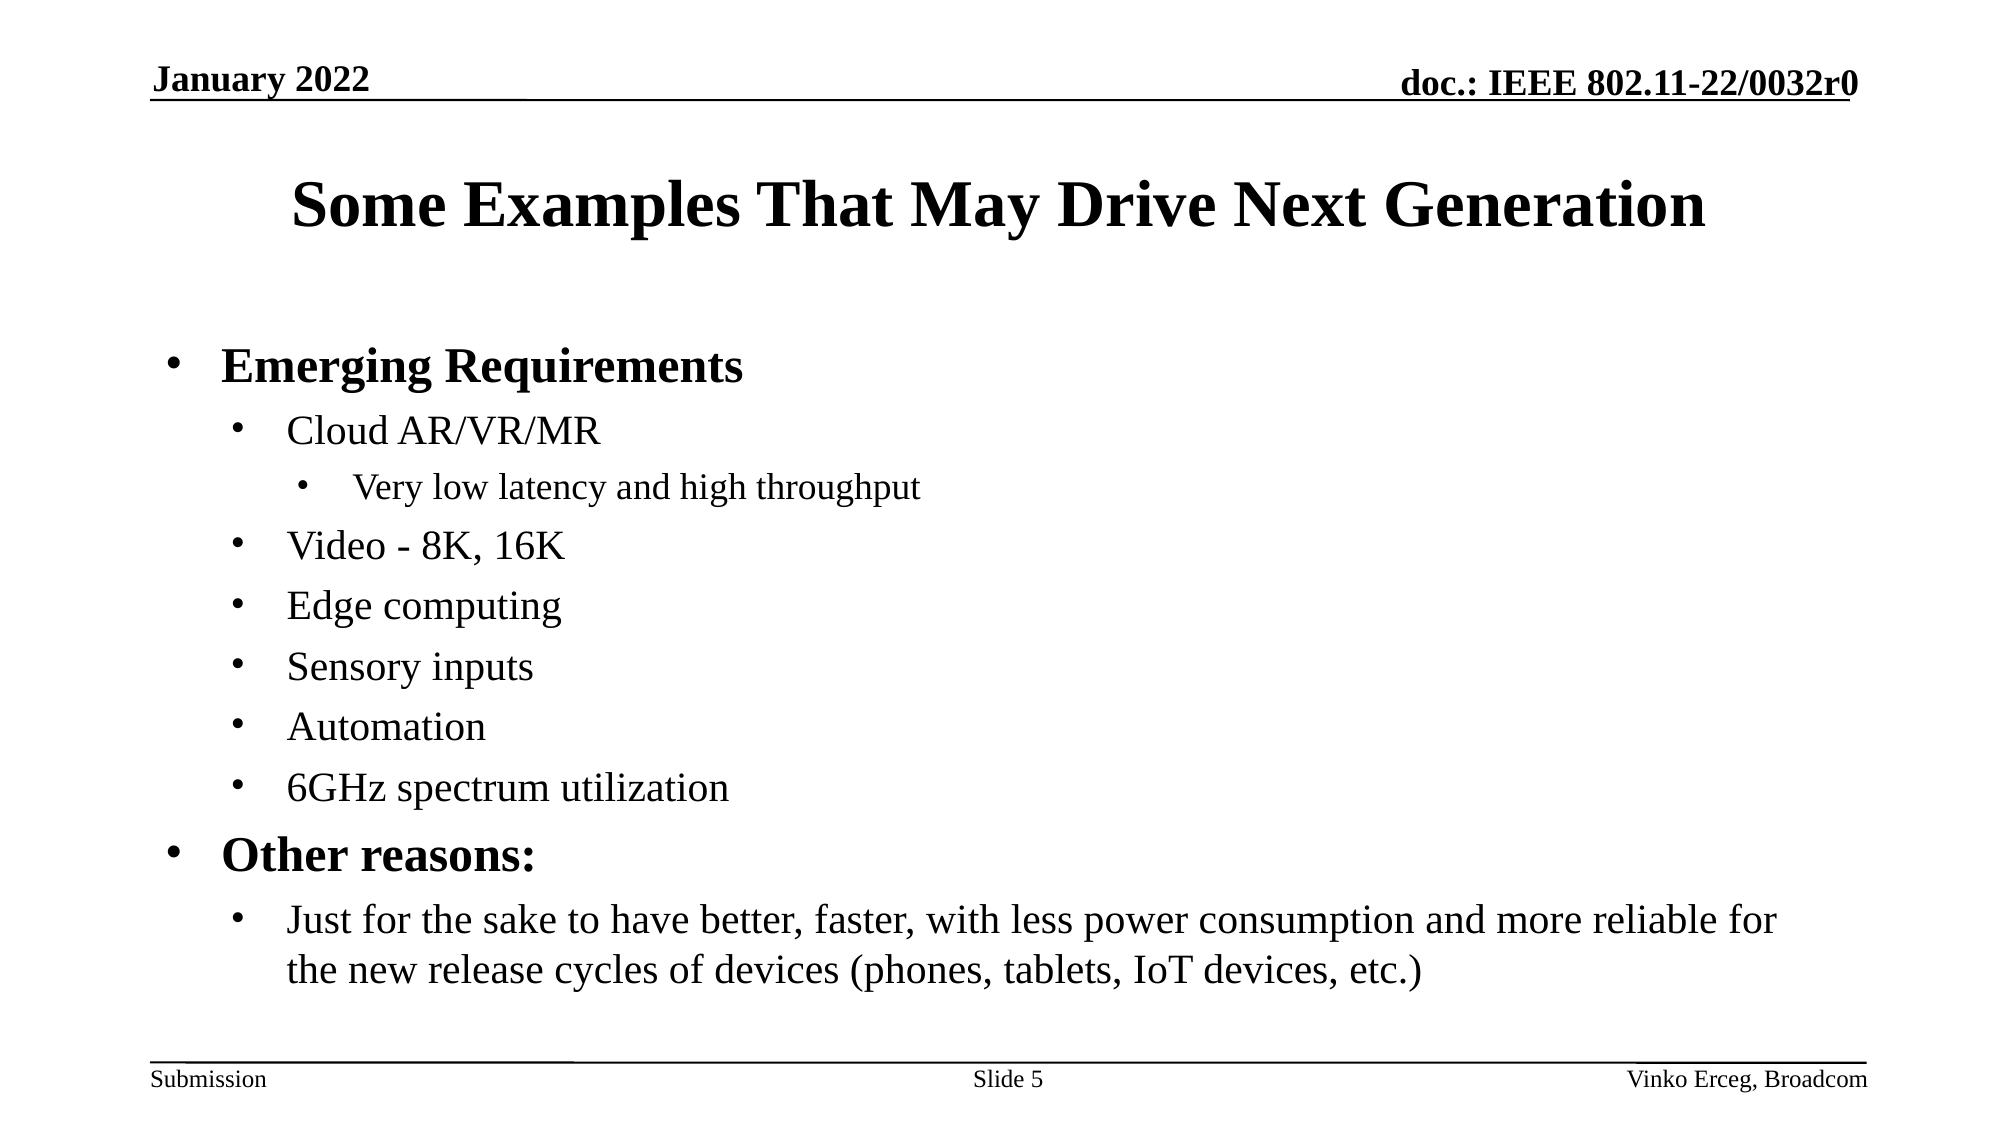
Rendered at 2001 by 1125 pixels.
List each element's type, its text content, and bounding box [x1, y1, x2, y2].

slide_number Slide 5 [950, 1061, 1067, 1123]
title Some Examples That May Drive Next Generation [149, 112, 1850, 288]
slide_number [152, 54, 563, 100]
list Emerging Requirements Cloud AR/VR/MR Very low latency and high throughput Video - 8K, 16K Edge computing Sensory inputs Automation 6GHz spectrum utilization Other reasons: Just for the sake to have better, faster, with less power consumption and more reliable for the new release cycles of devices (phones, tablets, IoT devices, etc.) [149, 324, 1850, 1000]
footer Vinko Erceg, Broadcom [1171, 1061, 1869, 1093]
